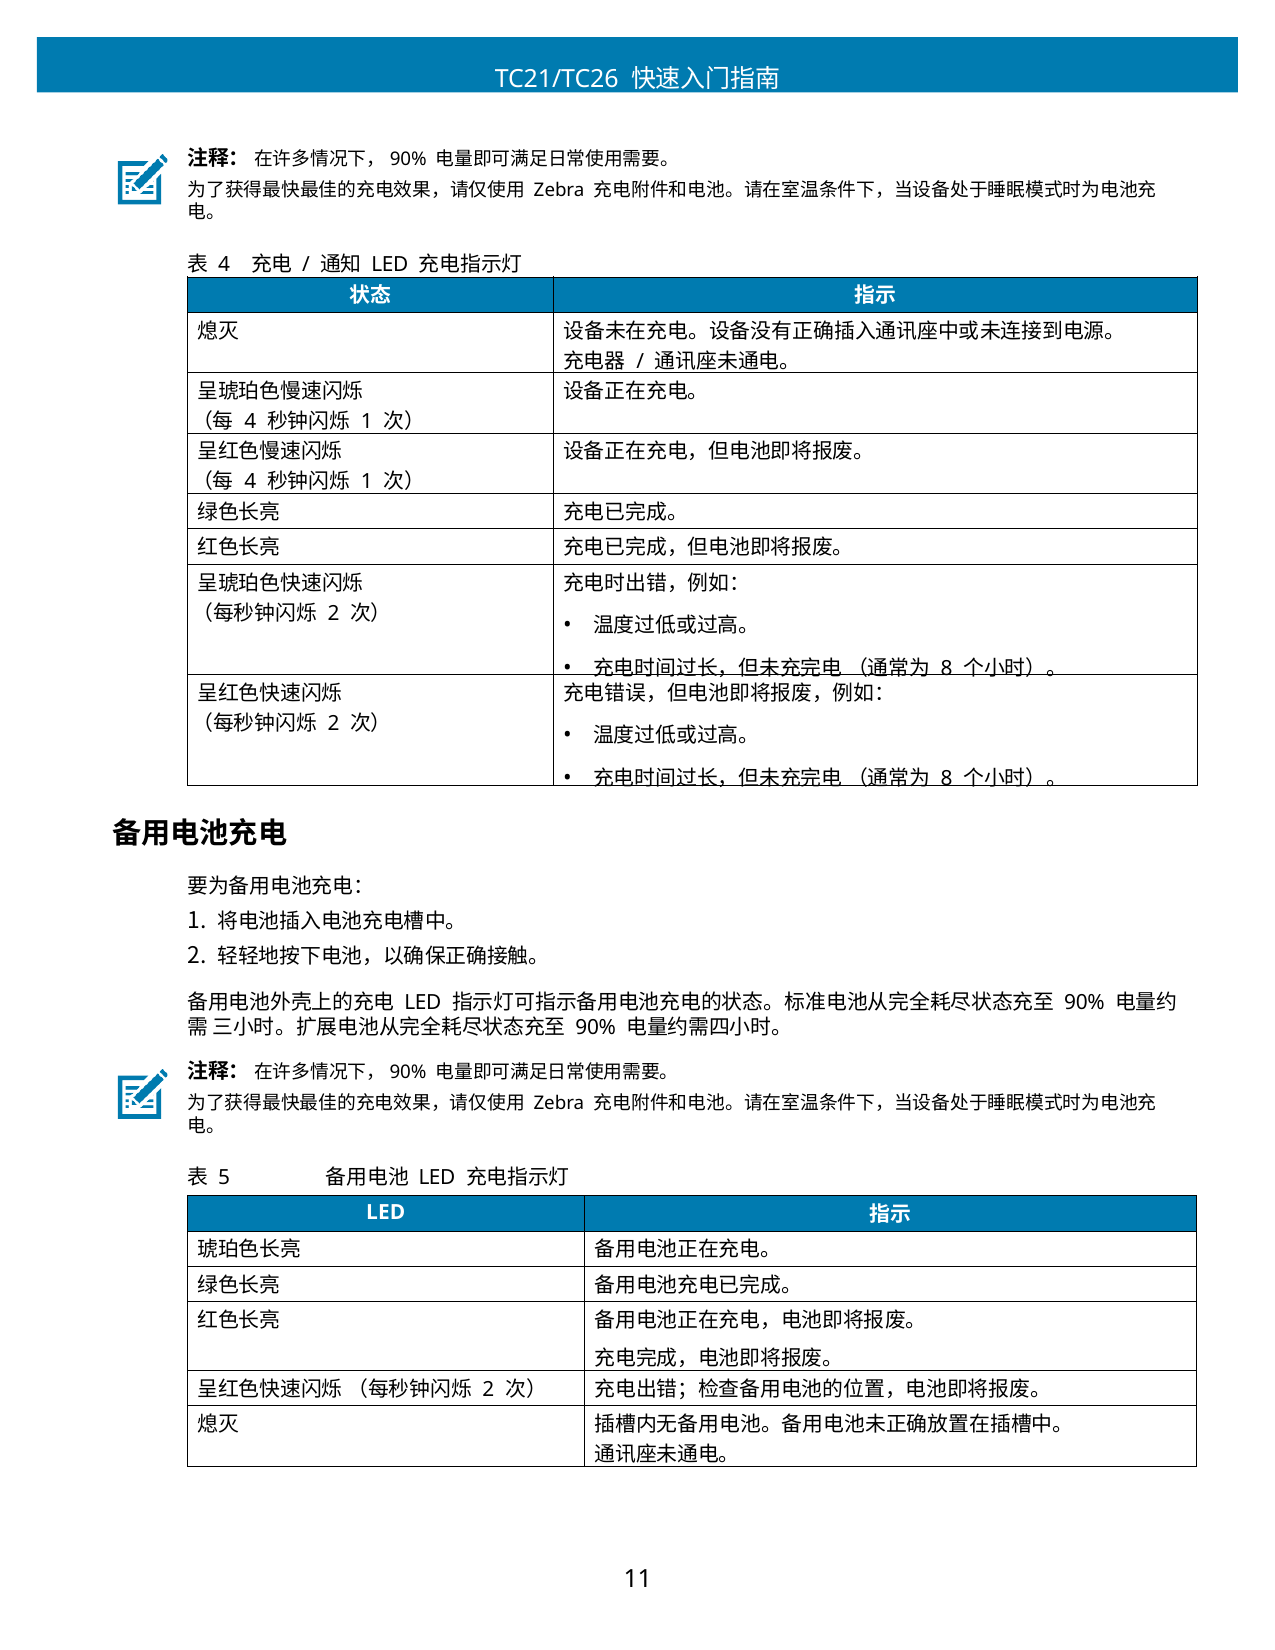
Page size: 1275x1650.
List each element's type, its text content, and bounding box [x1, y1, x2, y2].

table_header 指示 [585, 1196, 1196, 1231]
table_cell 呈琥珀色慢速闪烁 （每 4 秒钟闪烁 1 次） [188, 373, 553, 433]
table_cell 设备正在充电。 [554, 373, 1197, 433]
table_cell 设备正在充电，但电池即将报废。 [554, 434, 1197, 493]
table_cell 备用电池充电已完成。 [585, 1267, 1196, 1301]
table_cell 熄灭 [188, 1406, 584, 1466]
text_box [131, 154, 168, 191]
table_cell 呈红色快速闪烁 （每秒钟闪烁 2 次） [188, 675, 553, 785]
text_box 注释： 在许多情况下，90% 电量即可满足日常使用需要。 为了获得最快最佳的充电效果，请仅使用 Zebra 充电附件和电池。请在室温条件下，当设备处于睡眠模式时为电池充电。 表 4 充电 / 通知 LED 充电指示灯 [185, 132, 1187, 276]
table_cell 呈红色慢速闪烁 （每 4 秒钟闪烁 1 次） [188, 434, 553, 493]
table_cell 充电出错；检查备用电池的位置，电池即将报废。 [585, 1371, 1196, 1405]
table_cell 红色长亮 [188, 1302, 584, 1370]
table_cell 备用电池正在充电，电池即将报废。 充电完成，电池即将报废。 [585, 1302, 1196, 1370]
table_header 状态 [188, 278, 553, 312]
table_header 指示 [554, 278, 1197, 312]
text_box [131, 1069, 168, 1105]
table_cell 充电已完成。 [554, 494, 1197, 528]
table_header LED [188, 1196, 584, 1231]
table_cell 琥珀色长亮 [188, 1232, 584, 1266]
table_cell 充电已完成，但电池即将报废。 [554, 529, 1197, 564]
text_box 备用电池充电 要为备用电池充电： 将电池插入电池充电槽中。 轻轻地按下电池，以确保正确接触。 备用电池外壳上的充电 LED 指示灯可指示备用电池充电的状态。标准电池从完全耗尽状态充至 90% 电量约需 三小时。扩展电池从完全耗尽状态充至 90% 电量约需四小时。 注释： 在许多情况下，90% 电量即可满足日常使用需要。 为了获得最快最佳的充电效果，请仅使用 Zebra 充电附件和电池。请在室温条件下，当设备处于睡眠模式时为电池充电。 表 5 备用电池 LED 充电指示灯 [110, 812, 1192, 1189]
table_cell 插槽内无备用电池。备用电池未正确放置在插槽中。 通讯座未通电。 [585, 1406, 1196, 1466]
text_box [125, 1086, 154, 1108]
text_box [117, 1075, 162, 1119]
table_cell 红色长亮 [188, 529, 553, 564]
text_box [117, 161, 162, 205]
table_cell 熄灭 [188, 313, 553, 372]
text_box [125, 172, 154, 194]
table_cell 设备未在充电。设备没有正确插入通讯座中或未连接到电源。 充电器 / 通讯座未通电。 [554, 313, 1197, 372]
table_cell 呈红色快速闪烁 （每秒钟闪烁 2 次） [188, 1371, 584, 1405]
slide_number 10 [617, 1558, 658, 1650]
table_cell 充电错误，但电池即将报废，例如： 温度过低或过高。 充电时间过长，但未充完电 （通常为 8 个小时）。 [554, 675, 1197, 785]
table_cell 备用电池正在充电。 [585, 1232, 1196, 1266]
text_box TC21/TC26 快速入门指南 [36, 37, 1238, 93]
table_cell 充电时出错，例如： 温度过低或过高。 充电时间过长，但未充完电 （通常为 8 个小时）。 [554, 565, 1197, 674]
table_cell 绿色长亮 [188, 1267, 584, 1301]
table_cell 呈琥珀色快速闪烁 （每秒钟闪烁 2 次） [188, 565, 553, 674]
table_cell 绿色长亮 [188, 494, 553, 528]
